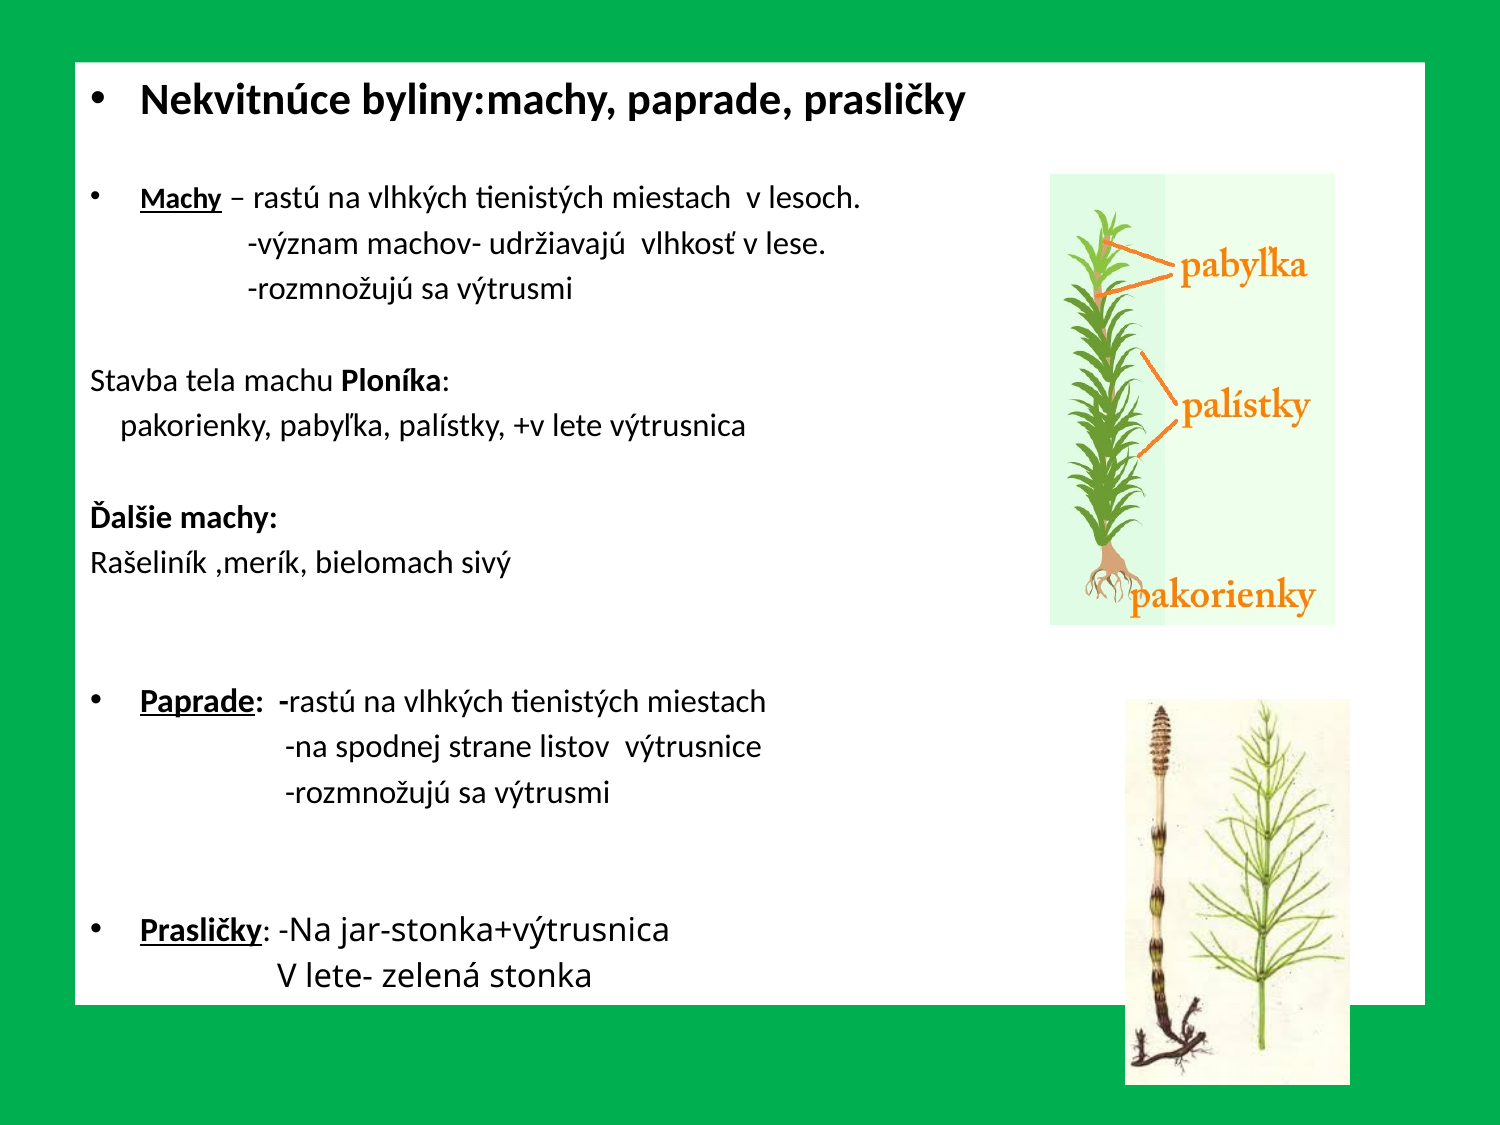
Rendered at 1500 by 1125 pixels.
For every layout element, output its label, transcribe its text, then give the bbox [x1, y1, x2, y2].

list Nekvitnúce byliny:machy, paprade, prasličky Machy – rastú na vlhkých tienistých miestach v lesoch. -význam machov- udržiavajú vlhkosť v lese. -rozmnožujú sa výtrusmi Stavba tela machu Ploníka: pakorienky, pabyľka, palístky, +v lete výtrusnica Ďalšie machy: Rašeliník ,merík, bielomach sivý Paprade: -rastú na vlhkých tienistých miestach -na spodnej strane listov výtrusnice -rozmnožujú sa výtrusmi Prasličky: -Na jar-stonka+výtrusnica V lete- zelená stonka [75, 62, 1425, 1005]
picture [1124, 699, 1351, 1085]
picture [1049, 174, 1336, 626]
